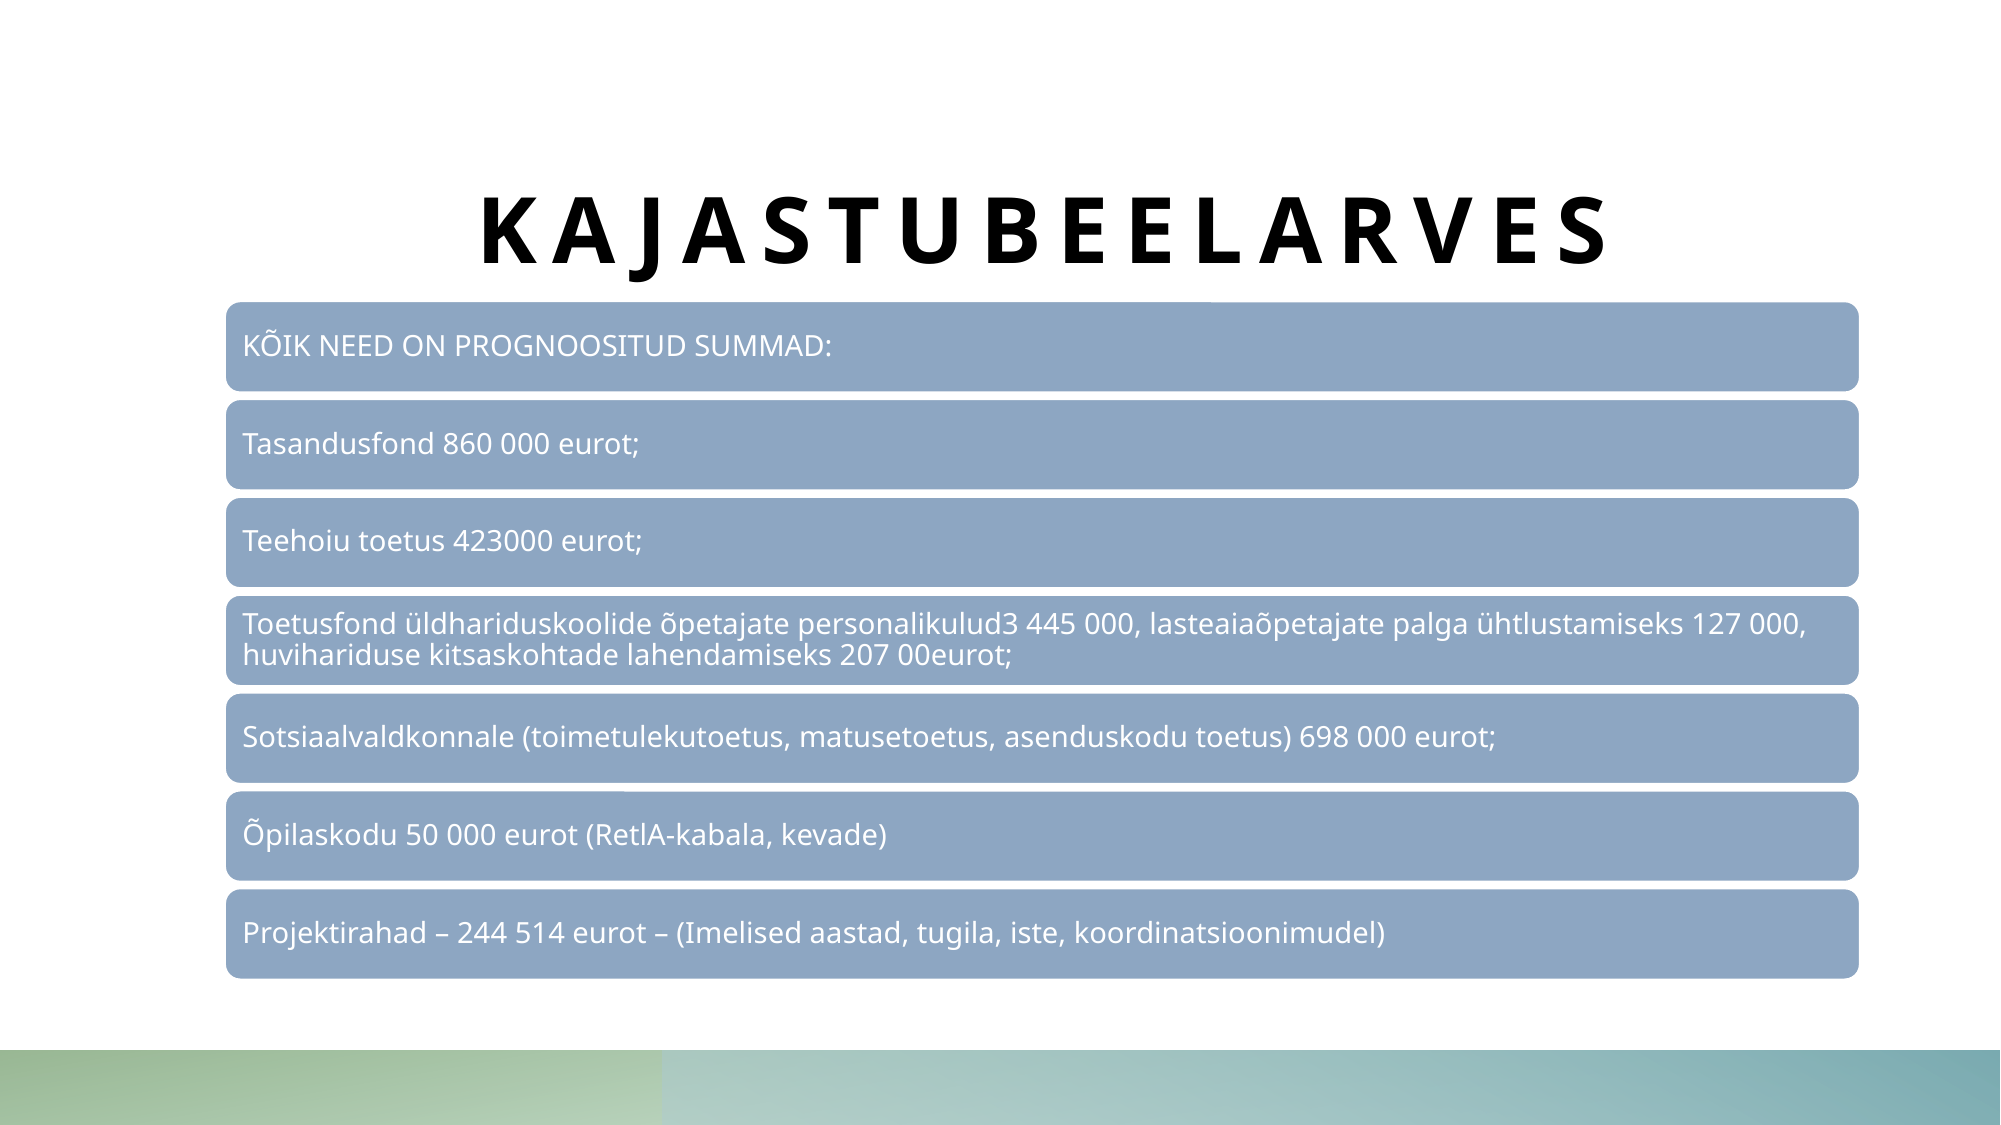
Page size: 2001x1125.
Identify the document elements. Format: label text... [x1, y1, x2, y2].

title KAJASTUBEELARVES [225, 59, 1860, 281]
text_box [224, 281, 1860, 999]
